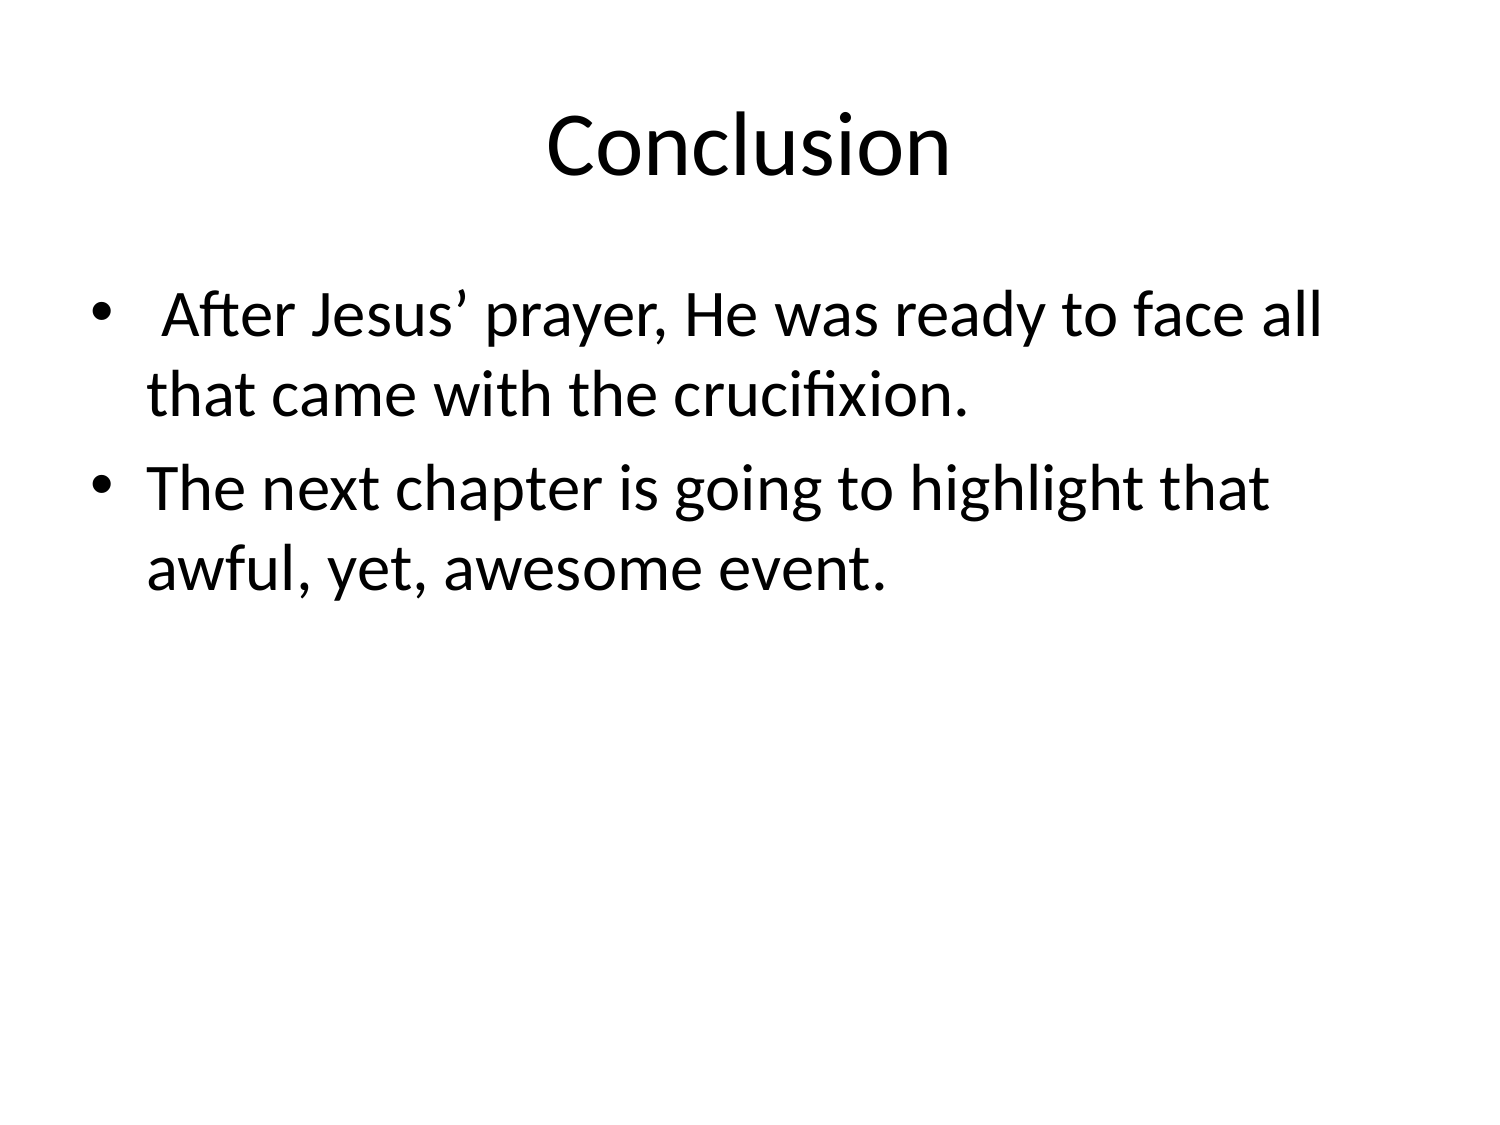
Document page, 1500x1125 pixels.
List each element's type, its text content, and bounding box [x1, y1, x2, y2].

title Conclusion [75, 45, 1425, 233]
list After Jesus’ prayer, He was ready to face all that came with the crucifixion. The next chapter is going to highlight that awful, yet, awesome event. [75, 262, 1425, 1005]
